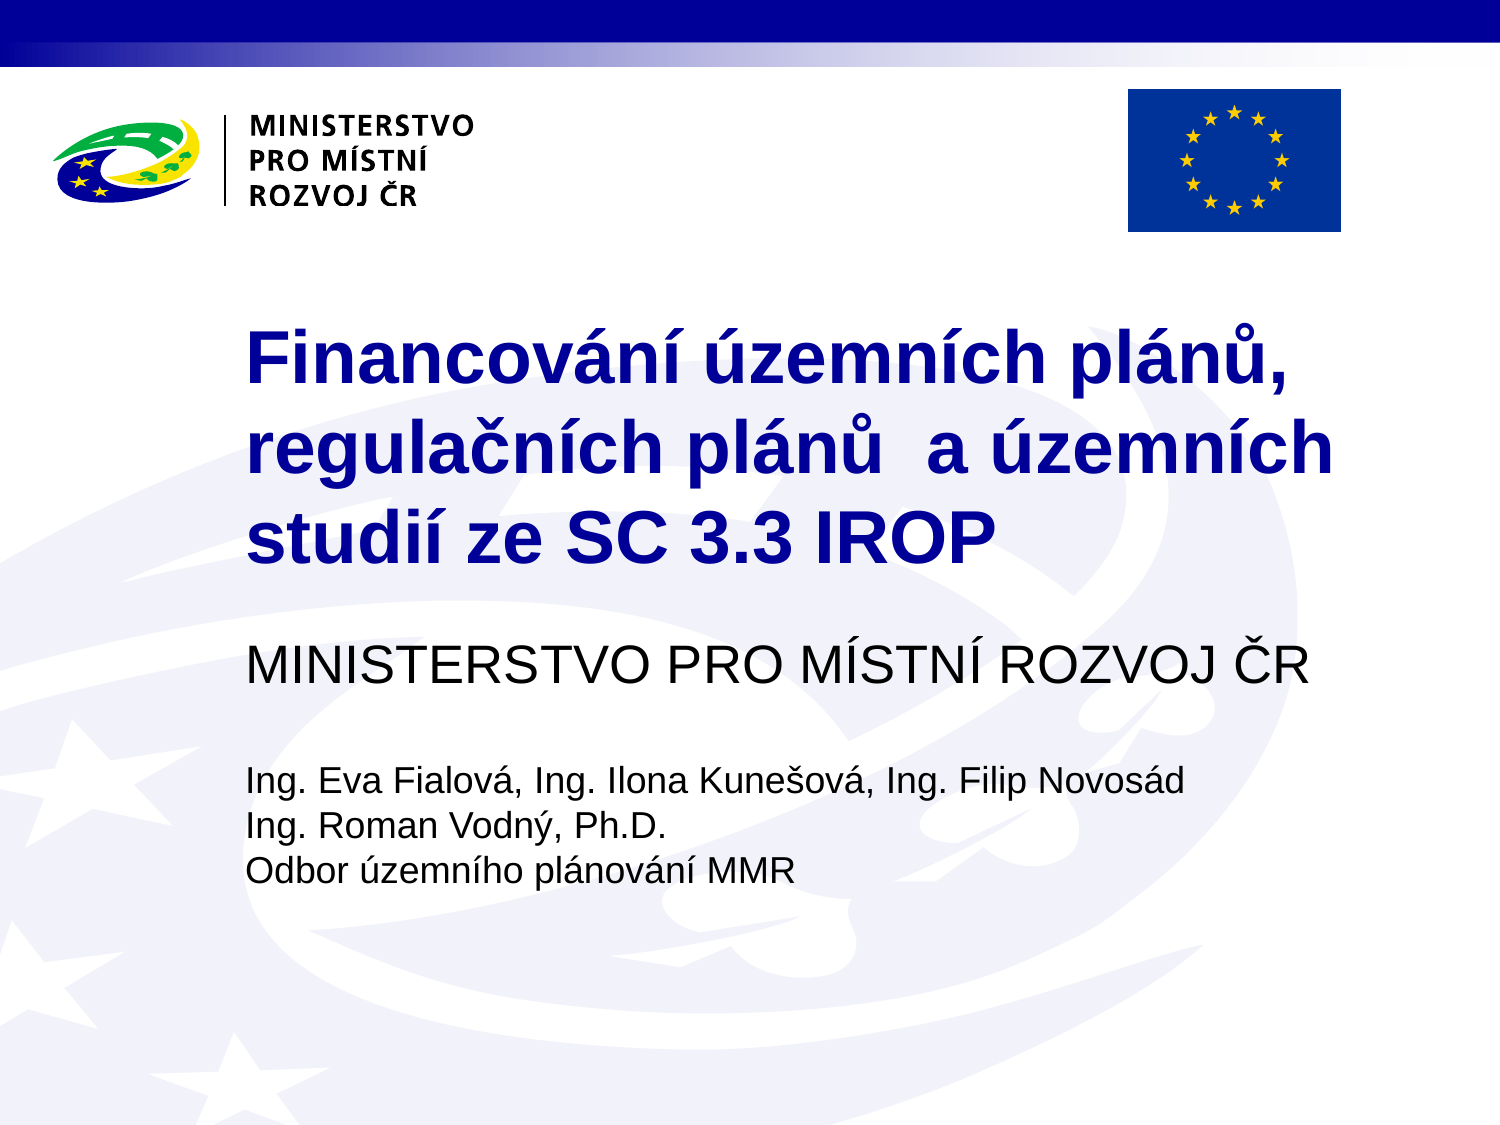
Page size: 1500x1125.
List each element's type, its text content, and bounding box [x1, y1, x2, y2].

text_box Ing. Eva Fialová, Ing. Ilona Kunešová, Ing. Filip Novosád Ing. Roman Vodný, Ph.D. Odbor územního plánování MMR [230, 748, 1341, 943]
title Financování územních plánů, regulačních plánů a územních studií ze SC 3.3 IROP [230, 278, 1425, 587]
picture [1127, 89, 1341, 232]
